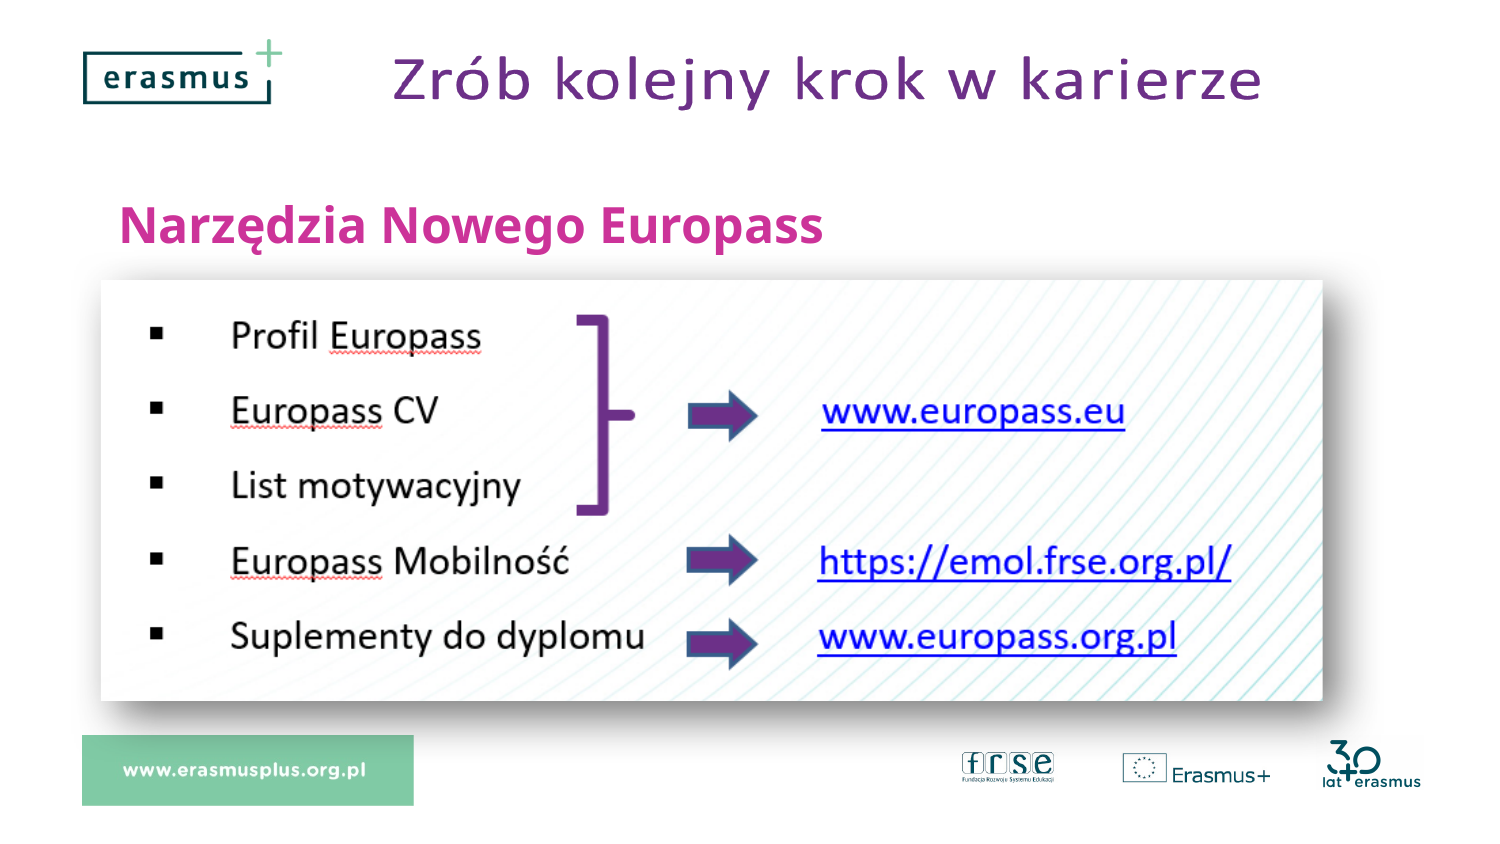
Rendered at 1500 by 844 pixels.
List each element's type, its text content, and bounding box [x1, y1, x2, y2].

list Narzędzia Nowego Europass [103, 185, 1391, 620]
picture [1316, 735, 1424, 790]
picture [100, 279, 1323, 702]
picture [348, 19, 1308, 154]
picture [962, 752, 1270, 783]
picture [83, 38, 283, 105]
picture [82, 735, 414, 806]
